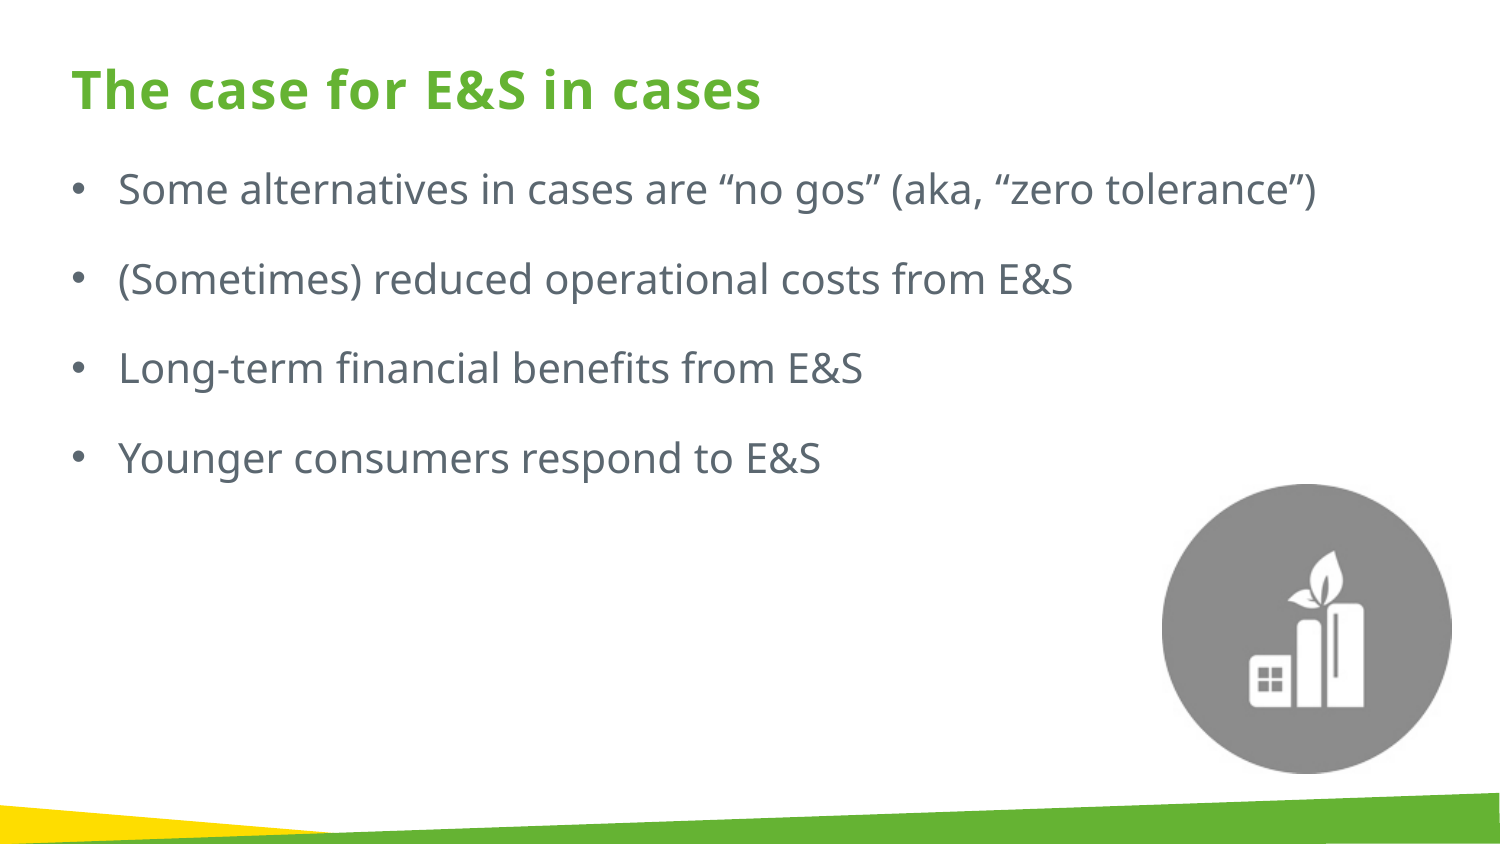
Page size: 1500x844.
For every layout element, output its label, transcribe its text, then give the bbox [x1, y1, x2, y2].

list Some alternatives in cases are “no gos” (aka, “zero tolerance”) (Sometimes) reduced operational costs from E&S Long-term financial benefits from E&S Younger consumers respond to E&S [56, 150, 1426, 516]
list The case for E&S in cases [56, 56, 1163, 147]
picture [1162, 484, 1452, 774]
